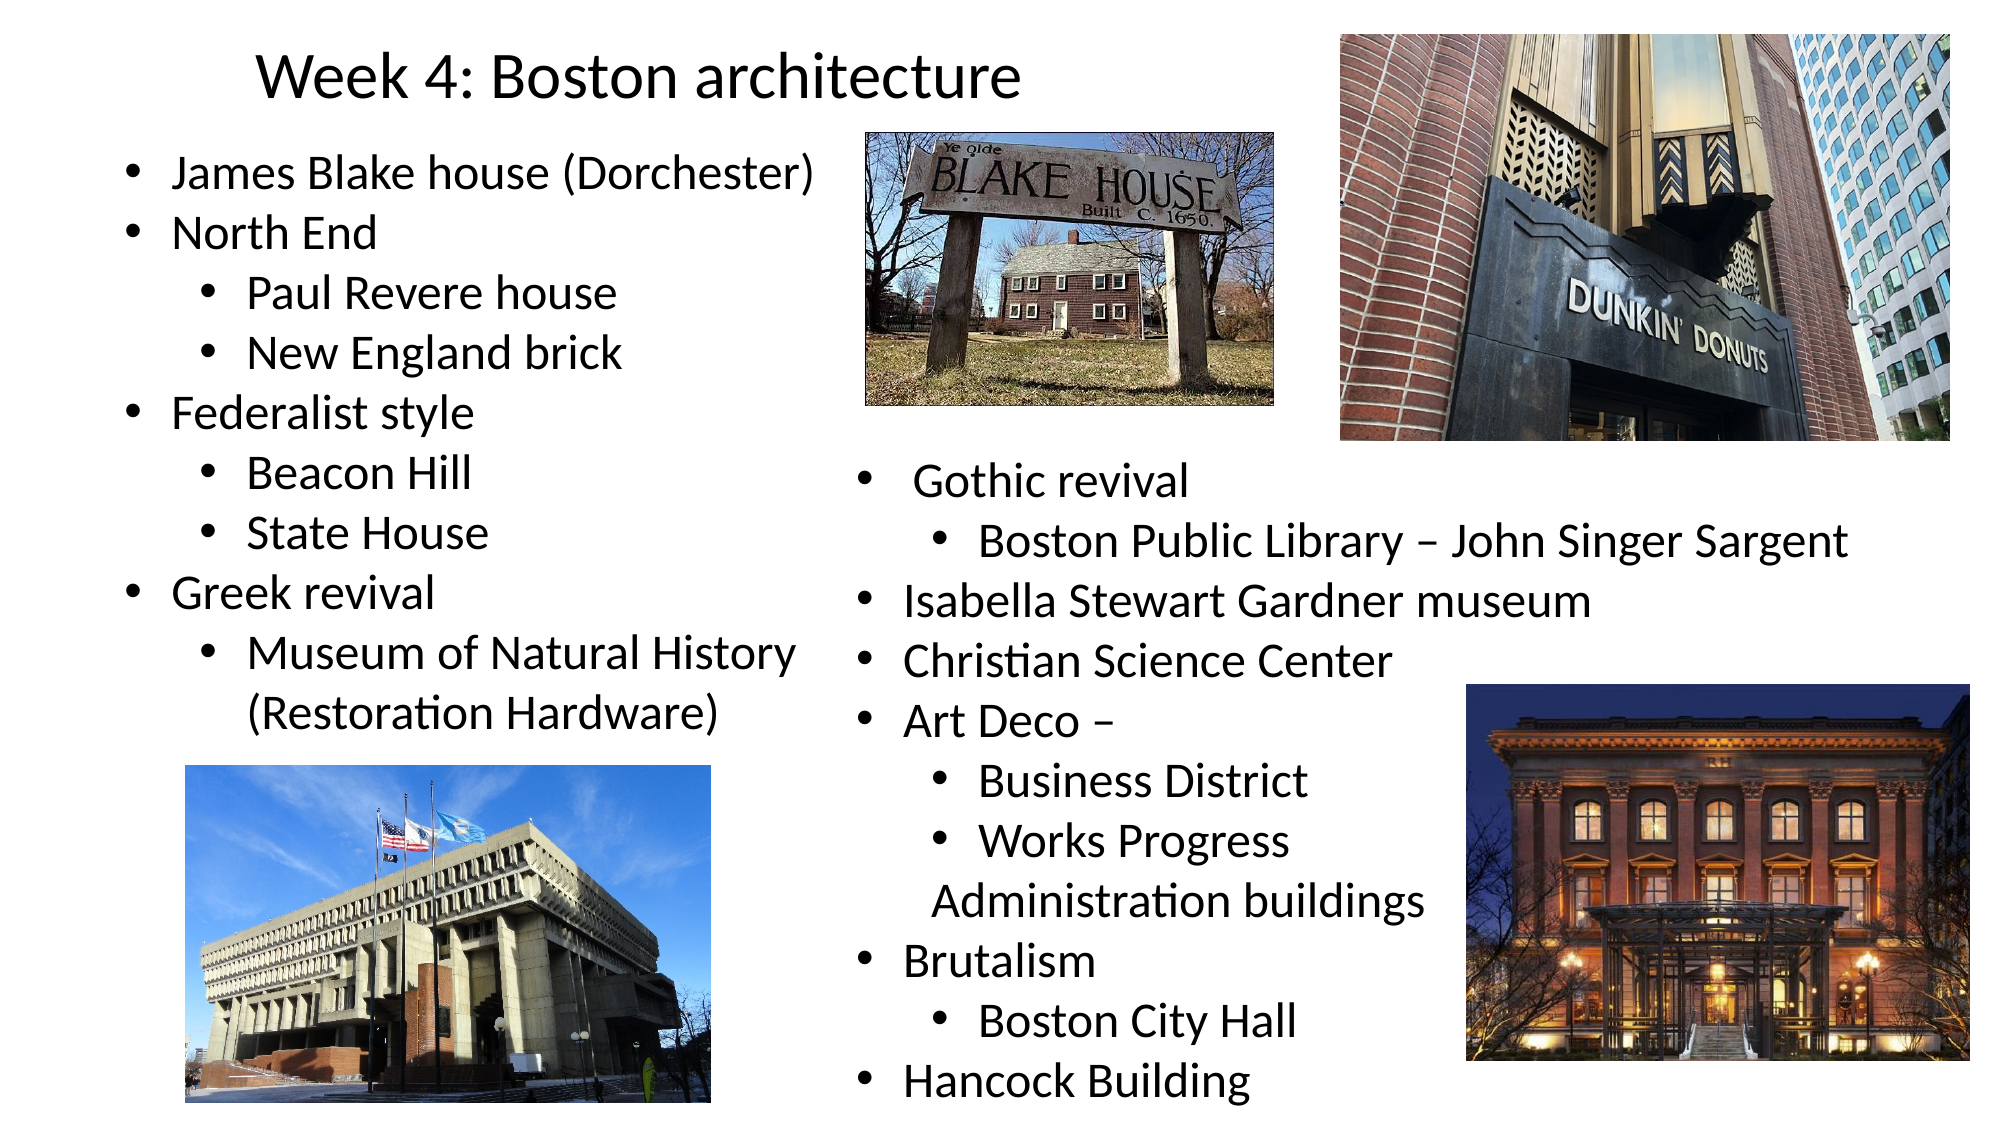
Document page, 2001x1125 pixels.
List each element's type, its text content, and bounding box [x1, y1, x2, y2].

picture [865, 132, 1274, 406]
text_box Week 4: Boston architecture [240, 24, 1039, 120]
picture [185, 765, 711, 1104]
text_box Gothic revival Boston Public Library – John Singer Sargent Isabella Stewart Gardner museum Christian Science Center Art Deco – Business District Works Progress Administration buildings Brutalism Boston City Hall Hancock Building [841, 440, 1865, 1115]
picture [1340, 34, 1950, 441]
text_box James Blake house (Dorchester) North End Paul Revere house New England brick Federalist style Beacon Hill State House Greek revival Museum of Natural History (Restoration Hardware) [109, 132, 975, 748]
picture [1466, 684, 1970, 1061]
